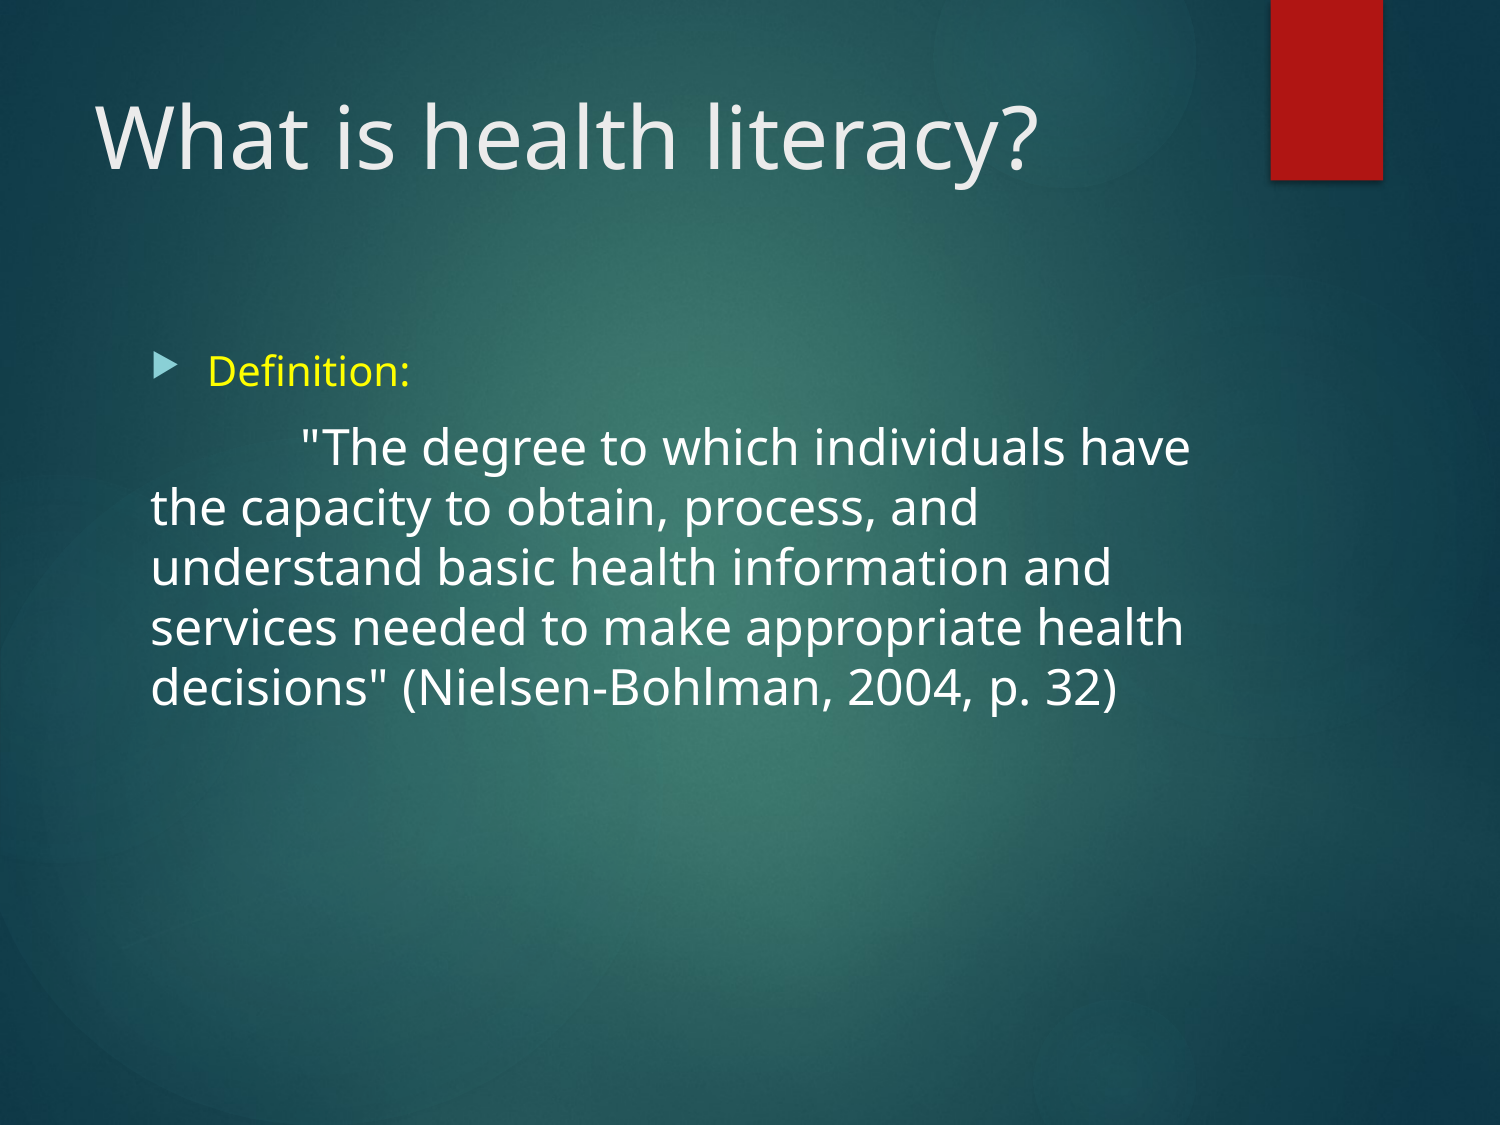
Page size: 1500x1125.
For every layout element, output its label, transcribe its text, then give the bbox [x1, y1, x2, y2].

picture [0, 0, 1500, 1125]
list Definition: "The degree to which individuals have the capacity to obtain, process, and understand basic health information and services needed to make appropriate health decisions" (Nielsen-Bohlman, 2004, p. 32) [135, 336, 1237, 1025]
title What is health literacy? [79, 74, 1237, 304]
